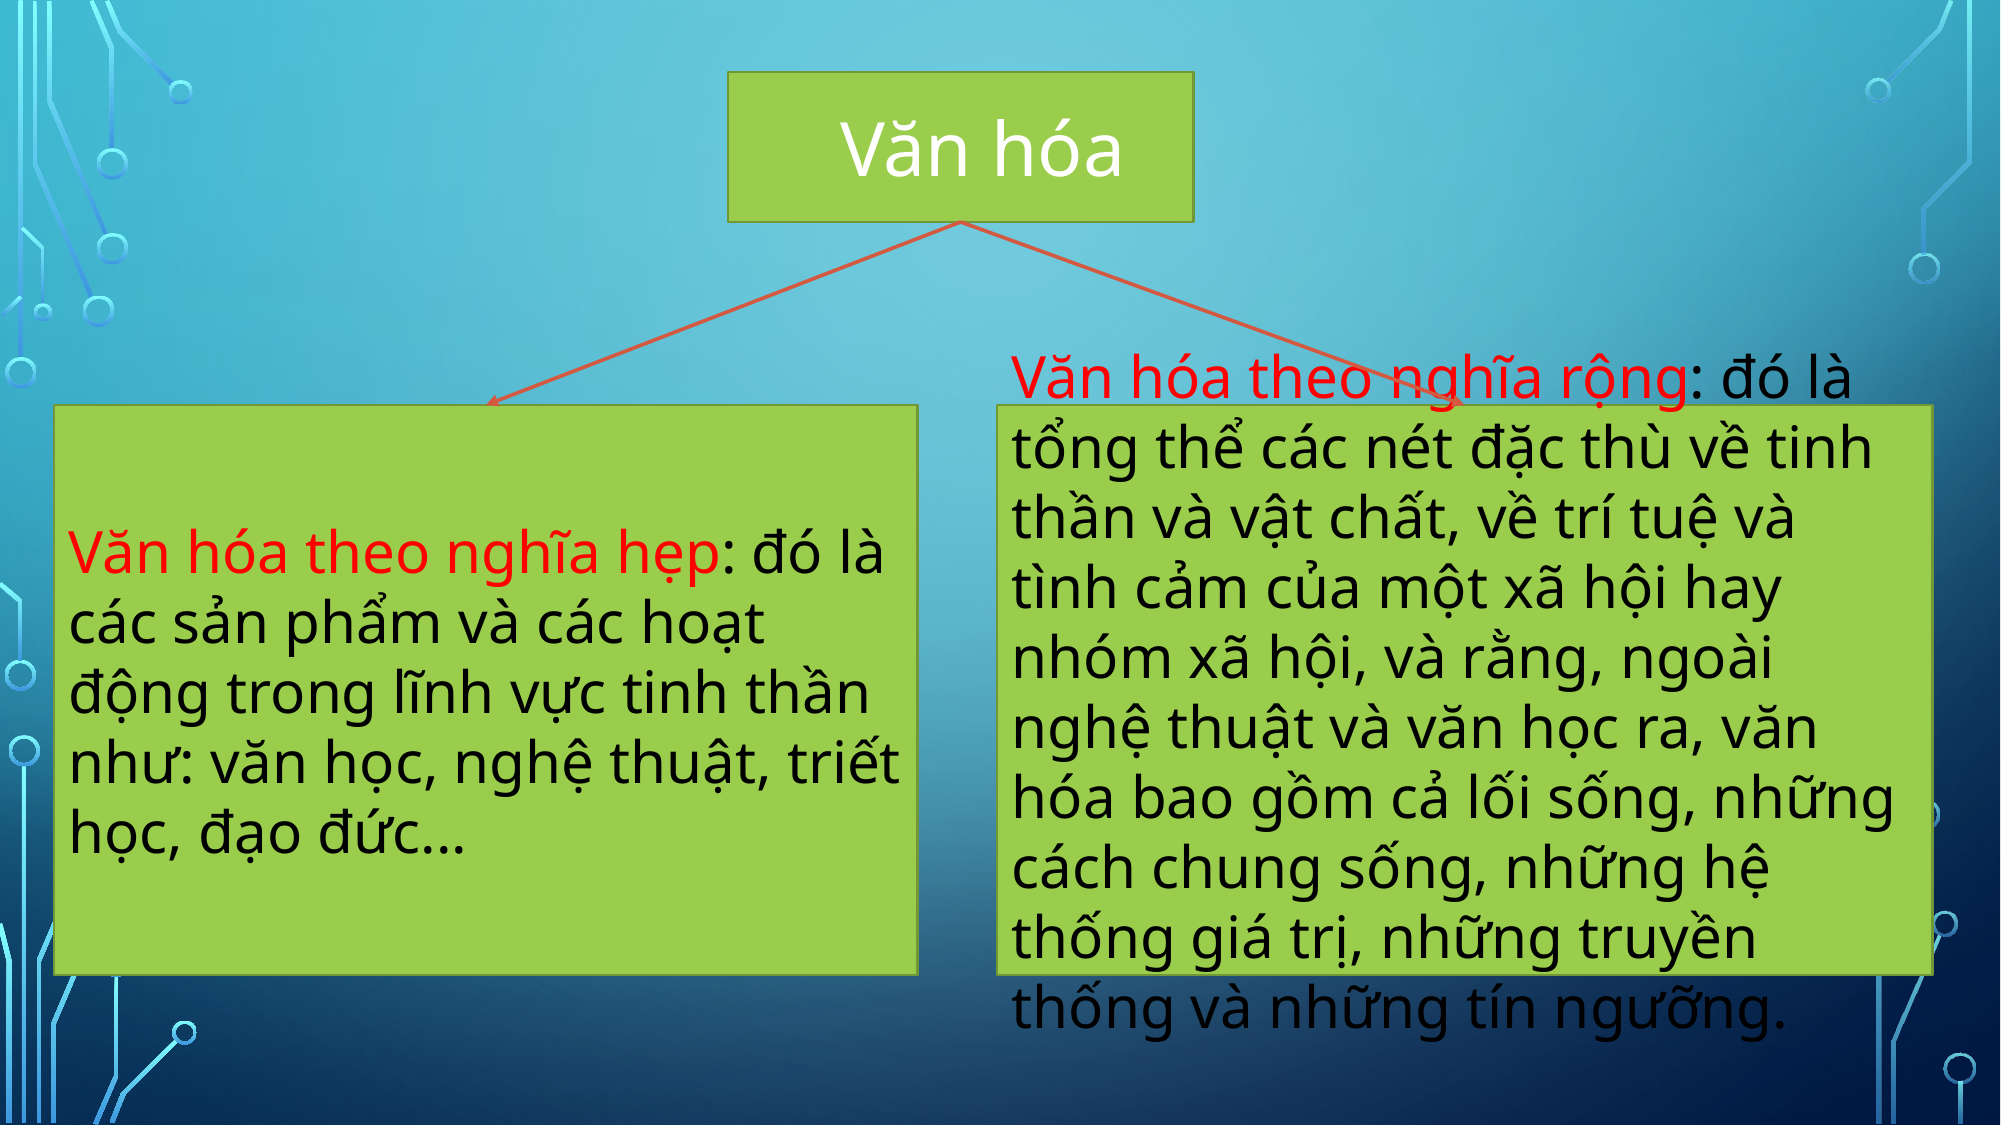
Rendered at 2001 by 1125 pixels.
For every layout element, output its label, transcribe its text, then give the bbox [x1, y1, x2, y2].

text_box Văn hóa theo nghĩa rộng: đó là tổng thể các nét đặc thù về tinh thần và vật chất, về trí tuệ và tình cảm của một xã hội hay nhóm xã hội, và rằng, ngoài nghệ thuật và văn học ra, văn hóa bao gồm cả lối sống, những cách chung sống, những hệ thống giá trị, những truyền thống và những tín ngưỡng. [996, 404, 1934, 976]
text_box Văn hóa theo nghĩa hẹp: đó là các sản phẩm và các hoạt động trong lĩnh vực tinh thần như: văn học, nghệ thuật, triết học, đạo đức... [53, 404, 919, 976]
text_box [960, 221, 1465, 406]
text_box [485, 221, 960, 406]
text_box Văn hóa [727, 71, 1195, 221]
